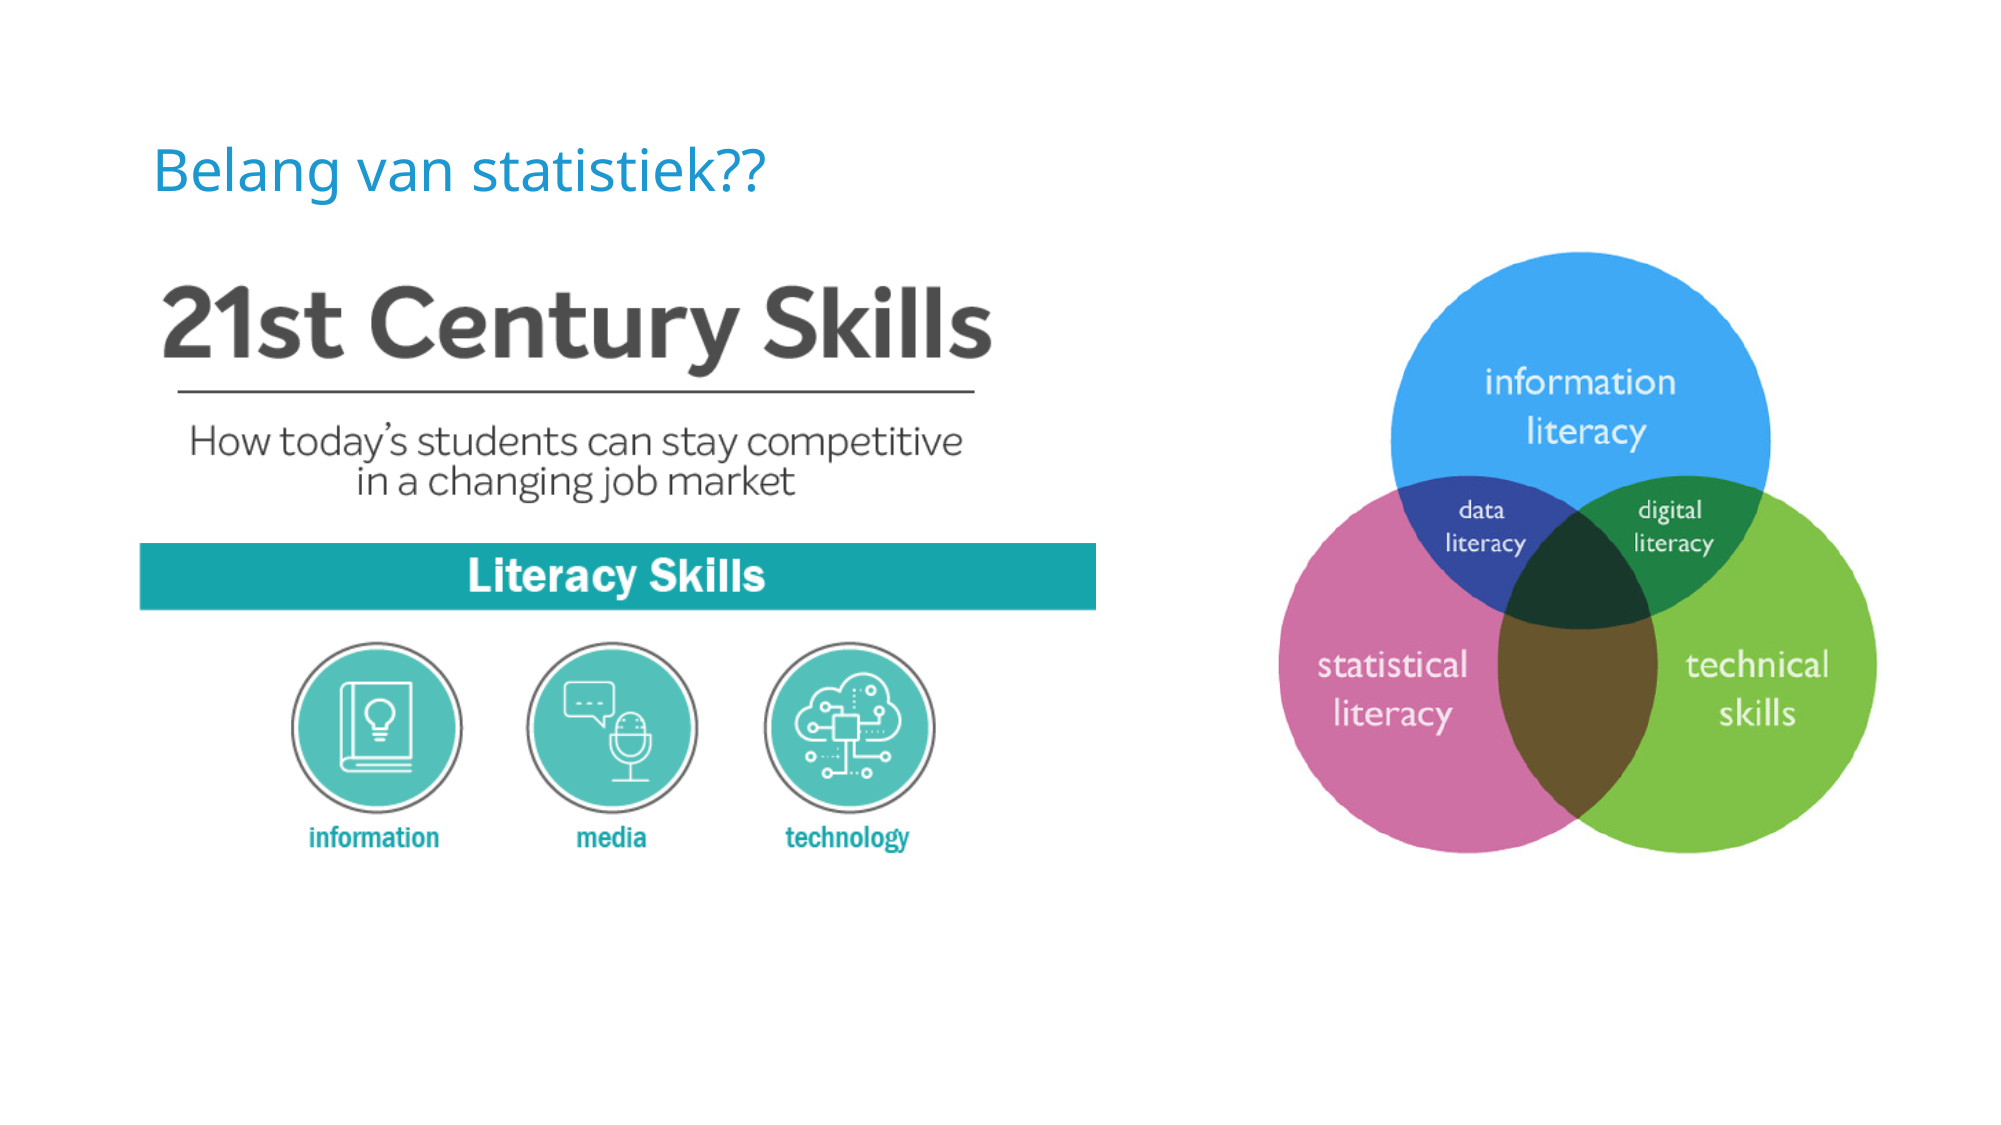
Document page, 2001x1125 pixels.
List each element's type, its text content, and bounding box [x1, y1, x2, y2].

picture [137, 543, 1096, 870]
title Belang van statistiek?? [137, 59, 1863, 278]
picture [116, 241, 1038, 509]
picture [1225, 241, 1908, 889]
